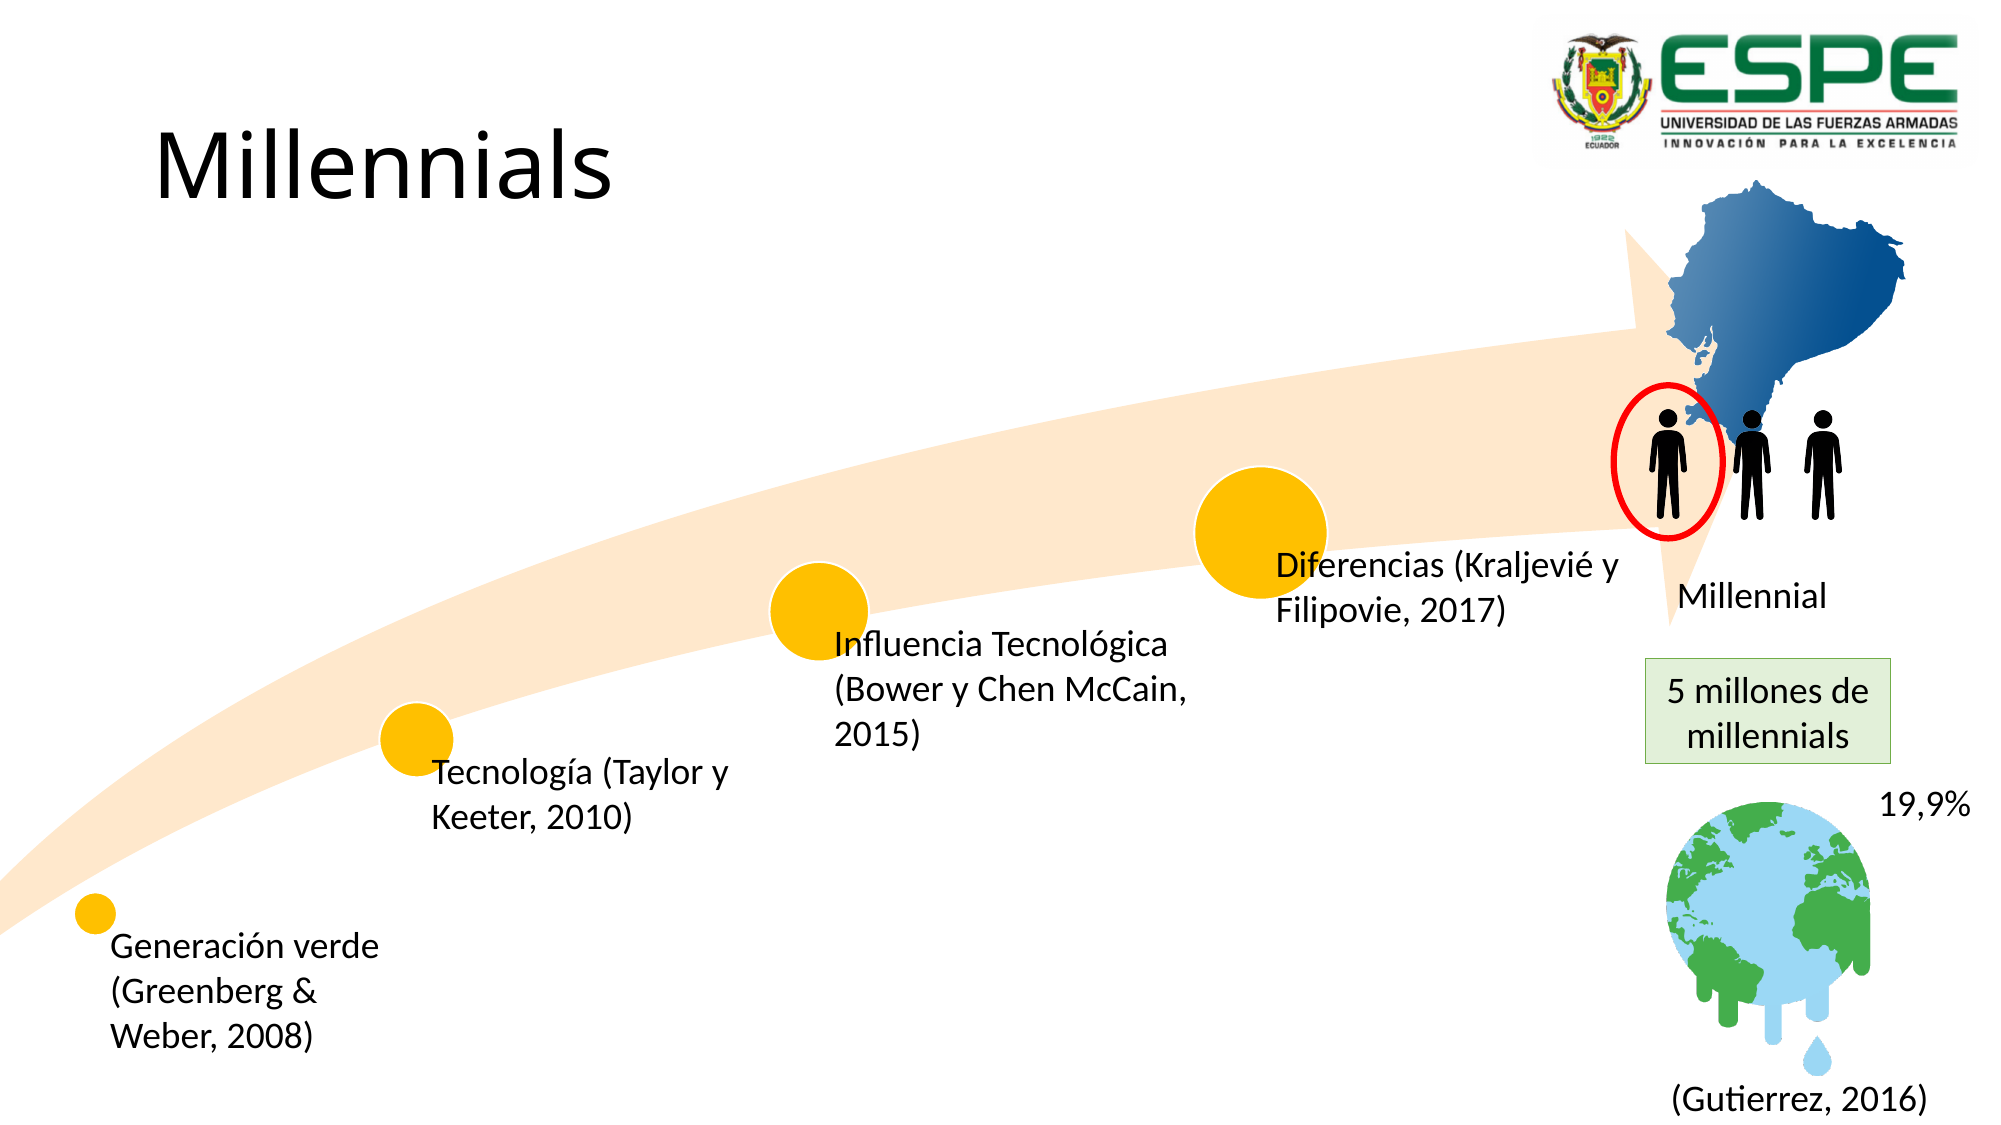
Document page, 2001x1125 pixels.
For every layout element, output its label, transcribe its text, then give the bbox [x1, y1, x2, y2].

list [0, 228, 1769, 1024]
text_box (Gutierrez, 2016) [1655, 1066, 1944, 1125]
picture [1586, 180, 1987, 520]
picture [1531, 13, 1980, 169]
title Millennials [137, 59, 1863, 228]
text_box 5 millones de millennials [1769, 658, 1891, 764]
picture [1630, 802, 1906, 1077]
text_box 19,9% [1863, 772, 1987, 832]
text_box Millennial [1769, 563, 1891, 624]
